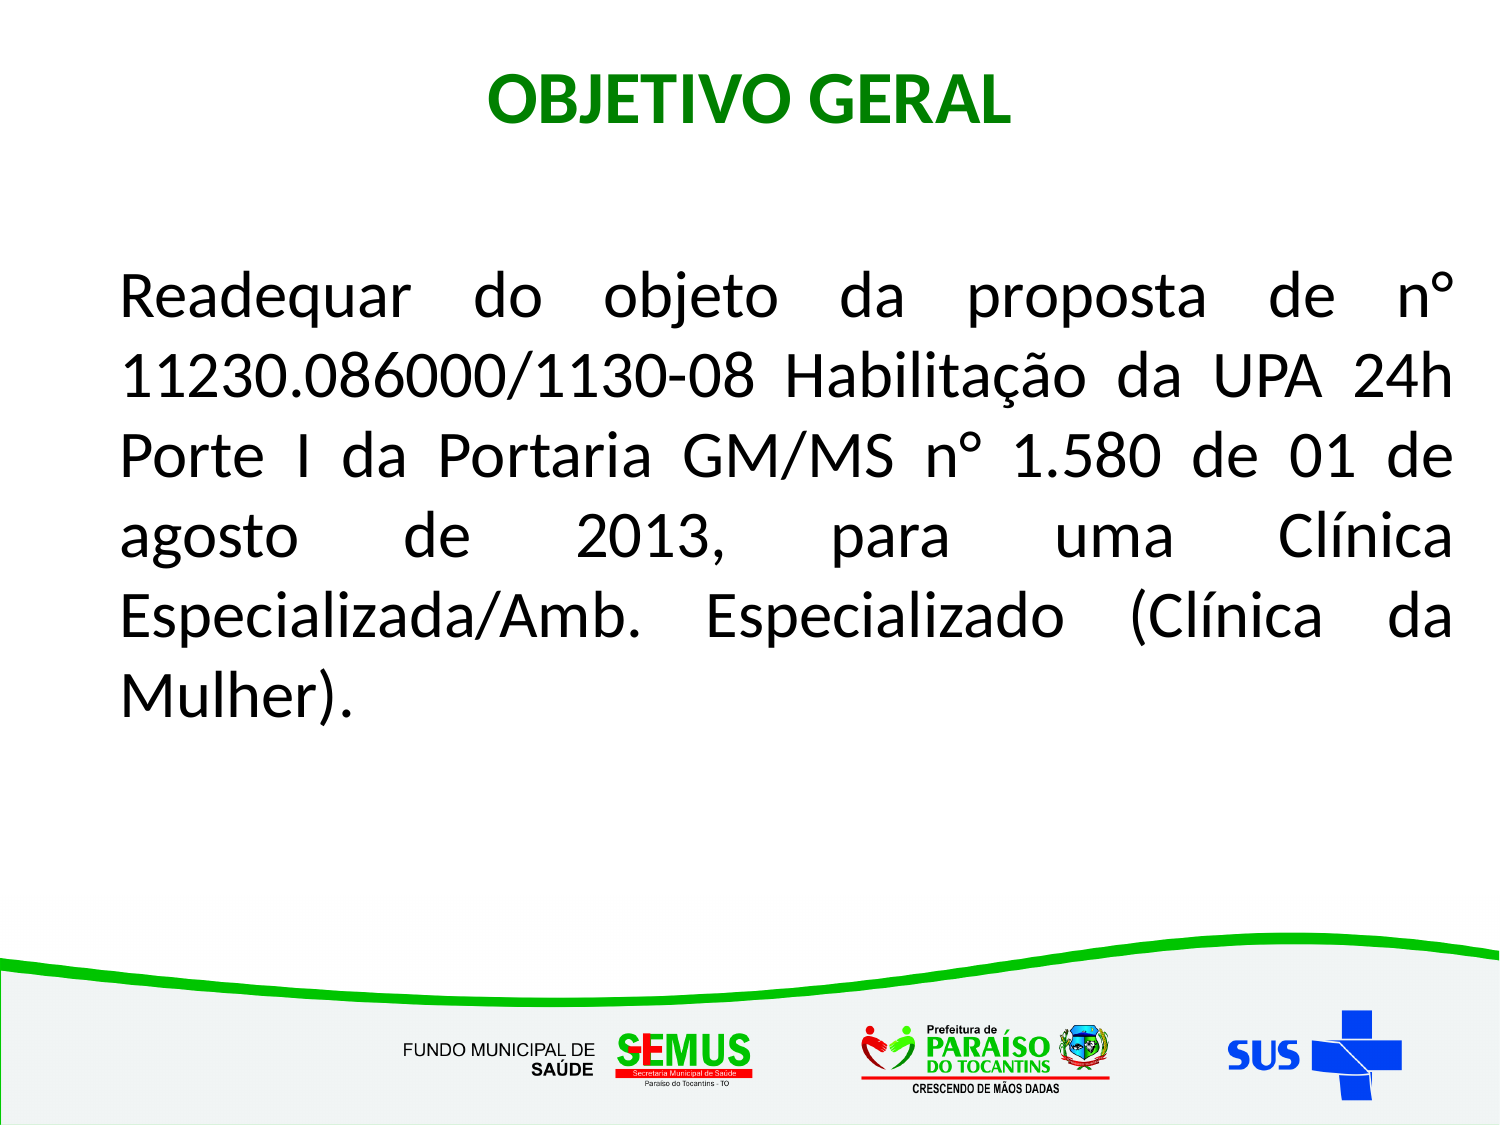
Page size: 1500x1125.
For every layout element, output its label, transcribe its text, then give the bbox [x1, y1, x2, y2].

title OBJETIVO GERAL [75, 45, 1425, 233]
picture [0, 895, 1500, 1125]
list Readequar do objeto da proposta de n° 11230.086000/1130-08 Habilitação da UPA 24h Porte I da Portaria GM/MS n° 1.580 de 01 de agosto de 2013, para uma Clínica Especializada/Amb. Especializado (Clínica da Mulher). [29, 243, 1471, 893]
